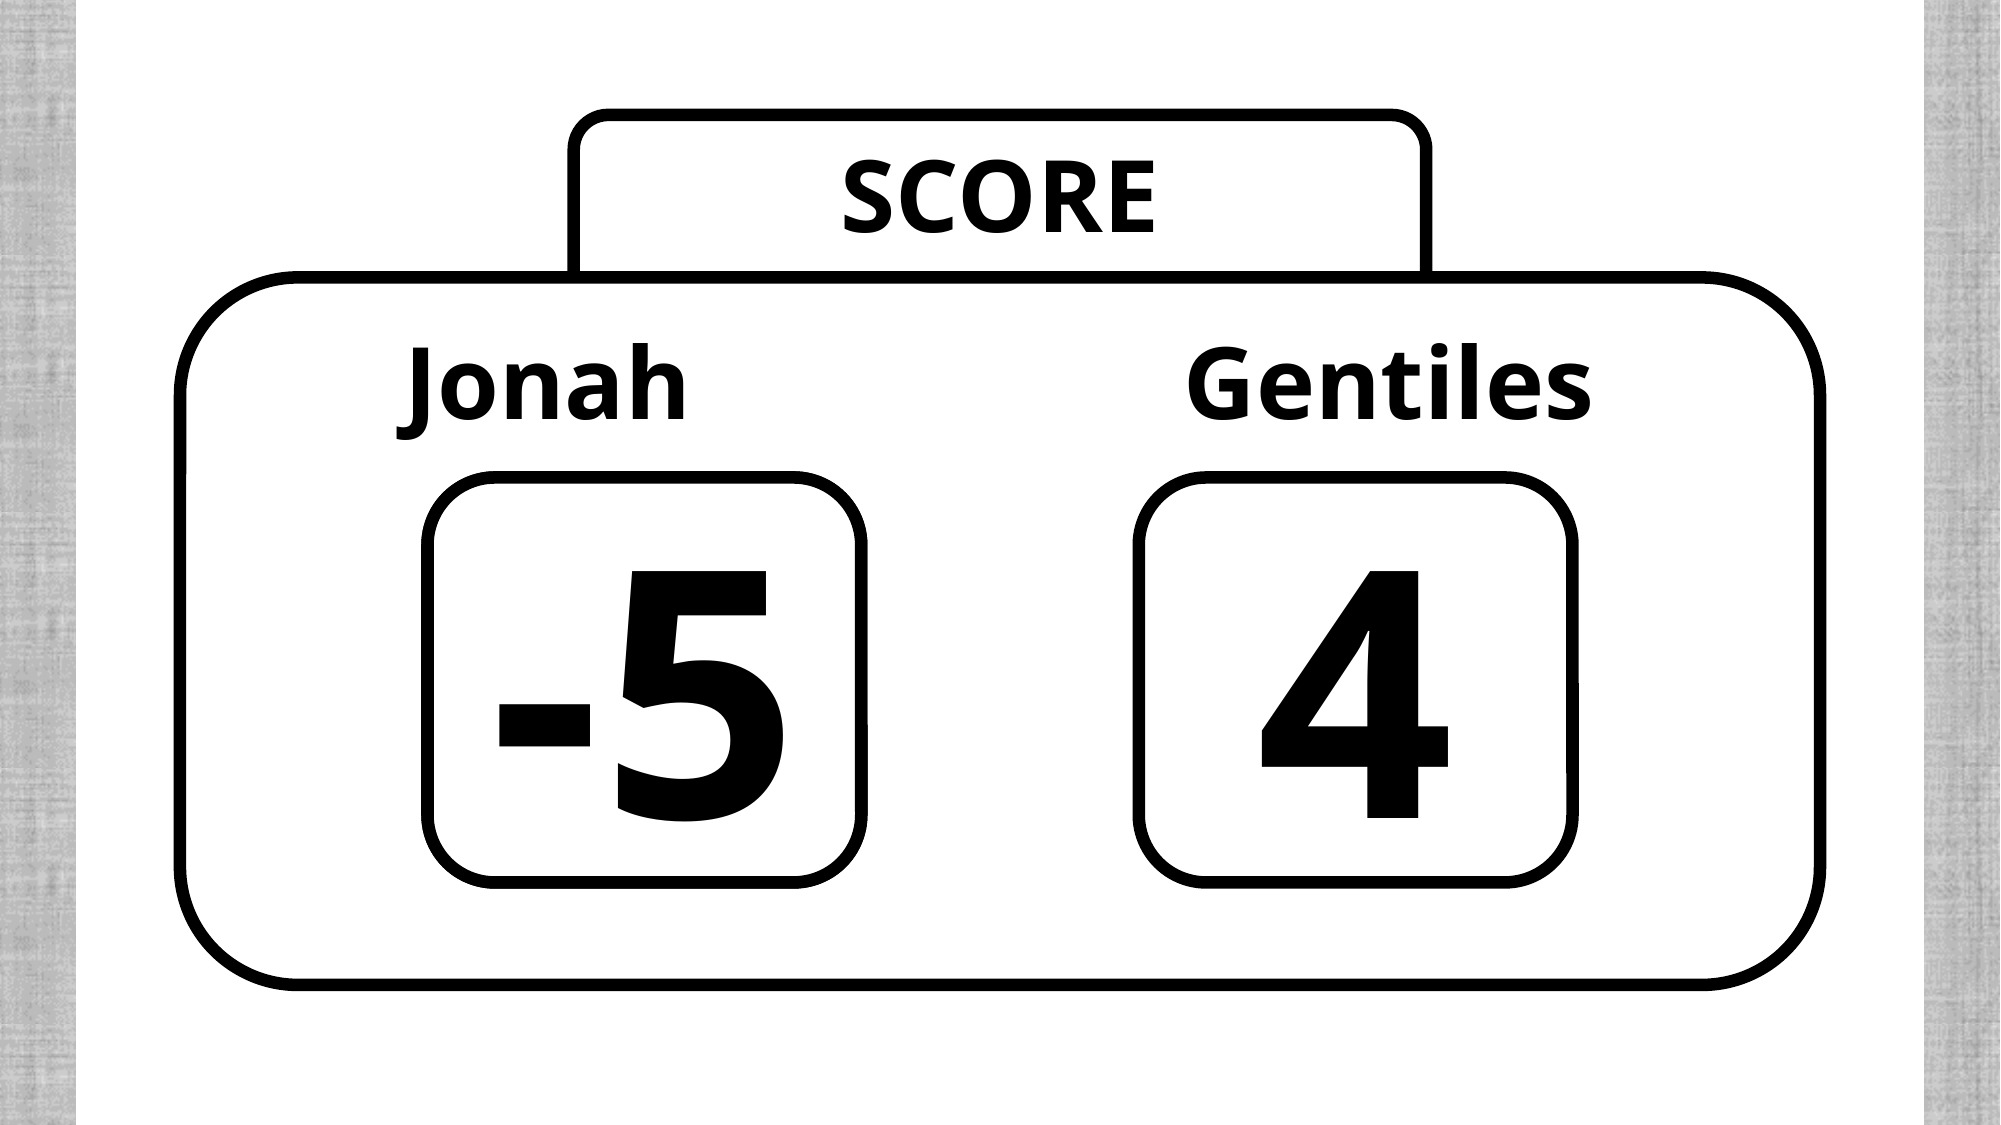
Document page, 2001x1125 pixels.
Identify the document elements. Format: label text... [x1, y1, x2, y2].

text_box 4 [1137, 476, 1574, 884]
picture [1924, 0, 2000, 1125]
text_box SCORE [572, 113, 1428, 276]
text_box Jonah Gentiles [178, 276, 1822, 986]
picture [0, 0, 76, 1125]
text_box -5 [426, 476, 863, 884]
